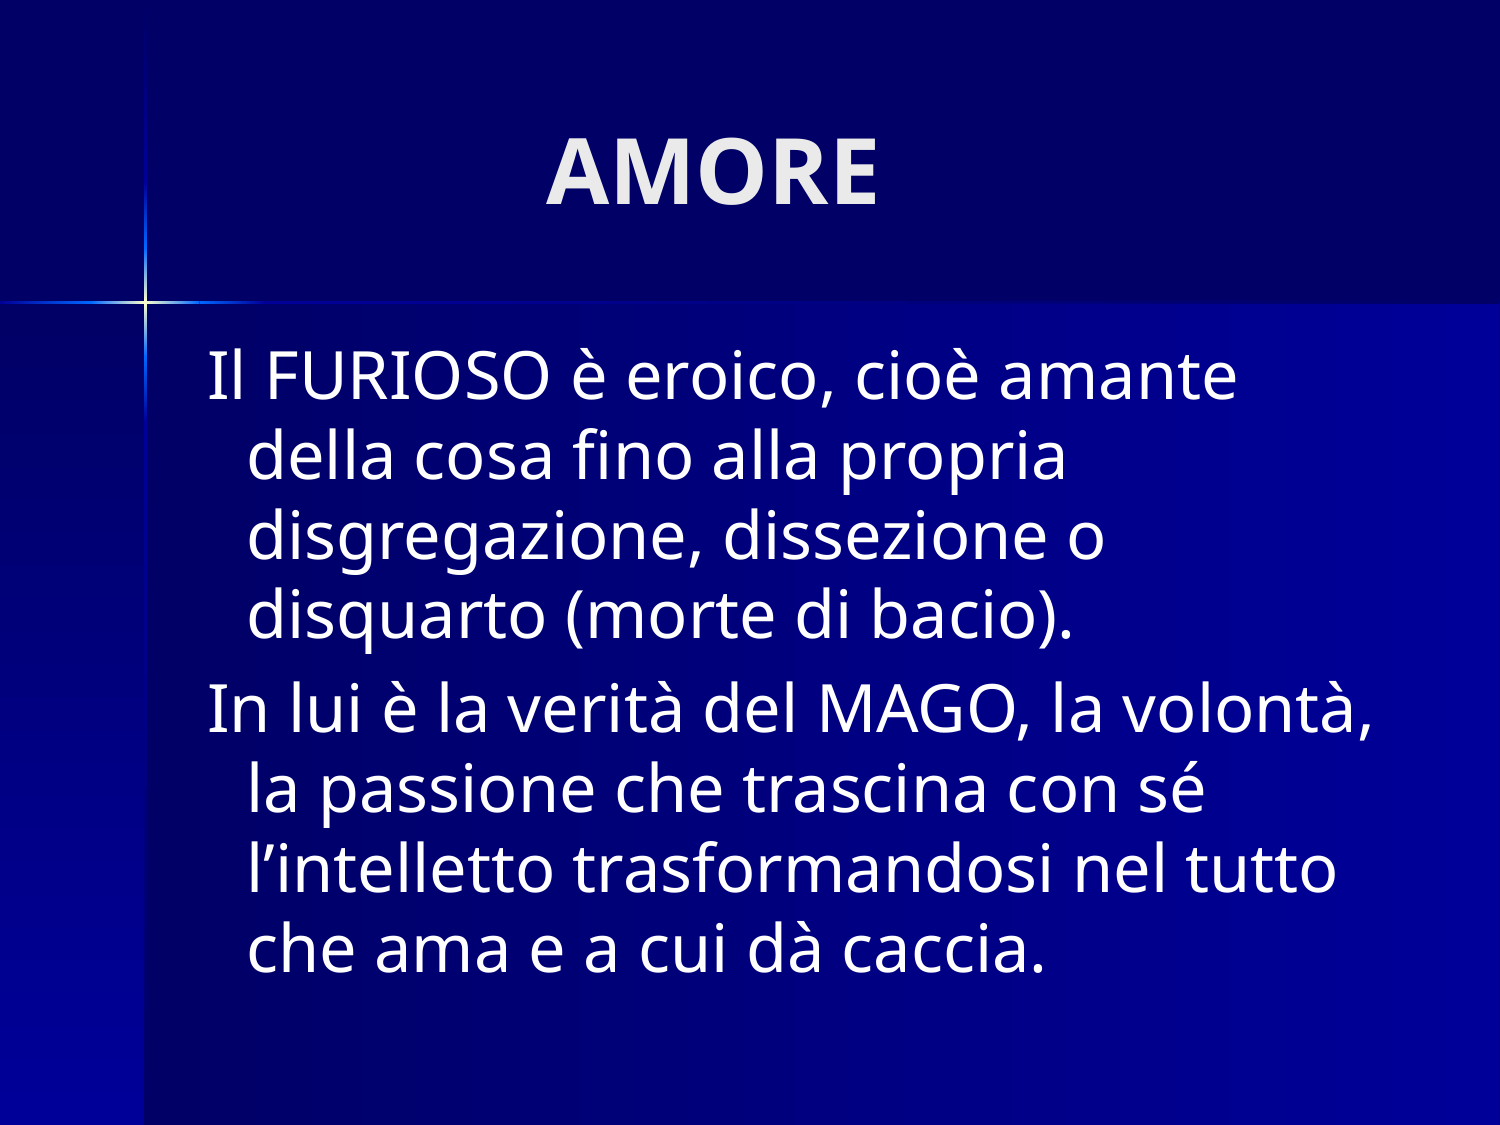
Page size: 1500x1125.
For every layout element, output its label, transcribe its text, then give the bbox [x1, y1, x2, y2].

list Il FURIOSO è eroico, cioè amante della cosa fino alla propria disgregazione, dissezione o disquarto (morte di bacio). In lui è la verità del MAGO, la volontà, la passione che trascina con sé l’intelletto trasformandosi nel tutto che ama e a cui dà caccia. [174, 324, 1413, 1000]
title AMORE [174, 50, 1413, 285]
